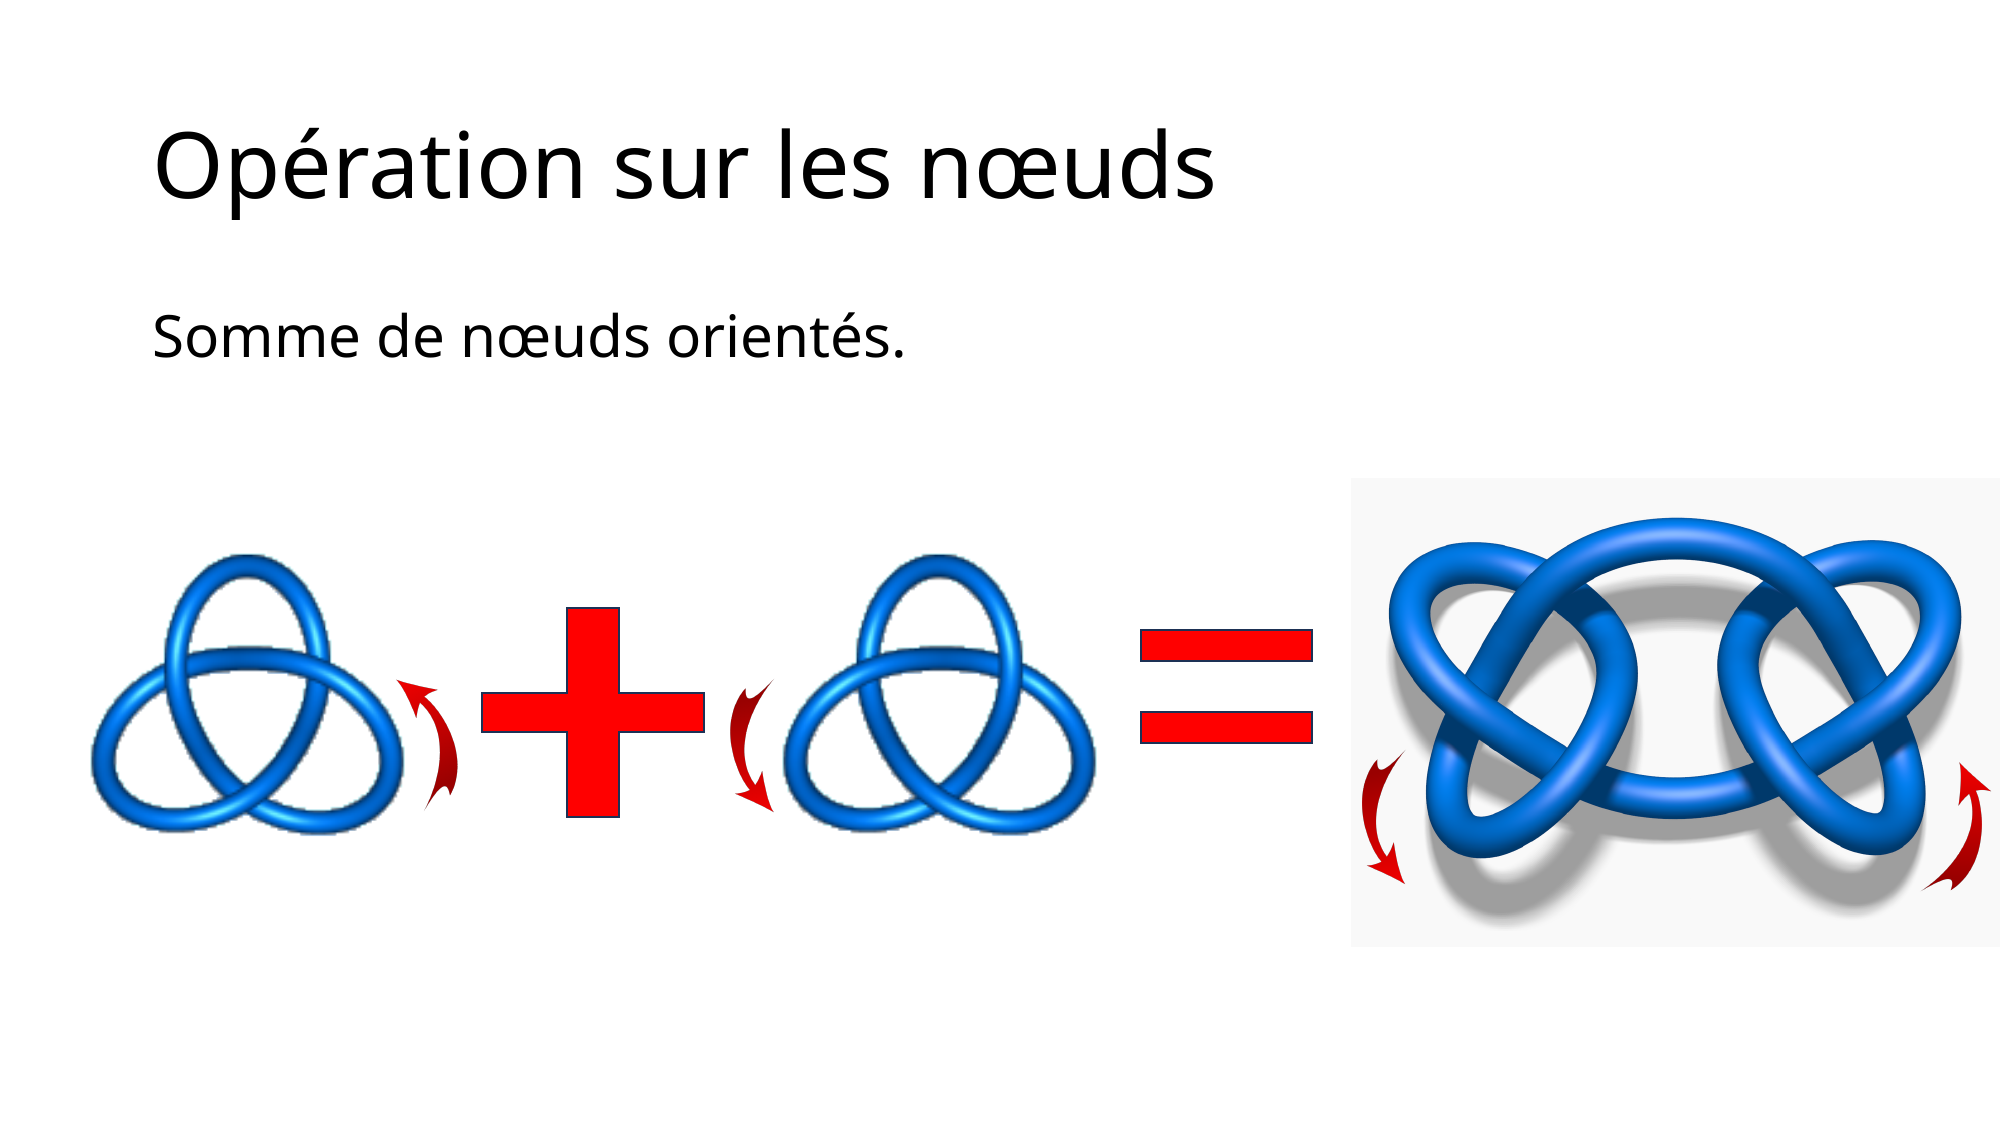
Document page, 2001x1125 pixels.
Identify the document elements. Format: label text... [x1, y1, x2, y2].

picture [74, 522, 1112, 869]
text_box [1140, 629, 1313, 662]
title Opération sur les nœuds [137, 59, 1863, 278]
picture [1320, 478, 2000, 947]
text_box [1140, 711, 1313, 744]
list Somme de nœuds orientés. [137, 299, 1863, 1014]
